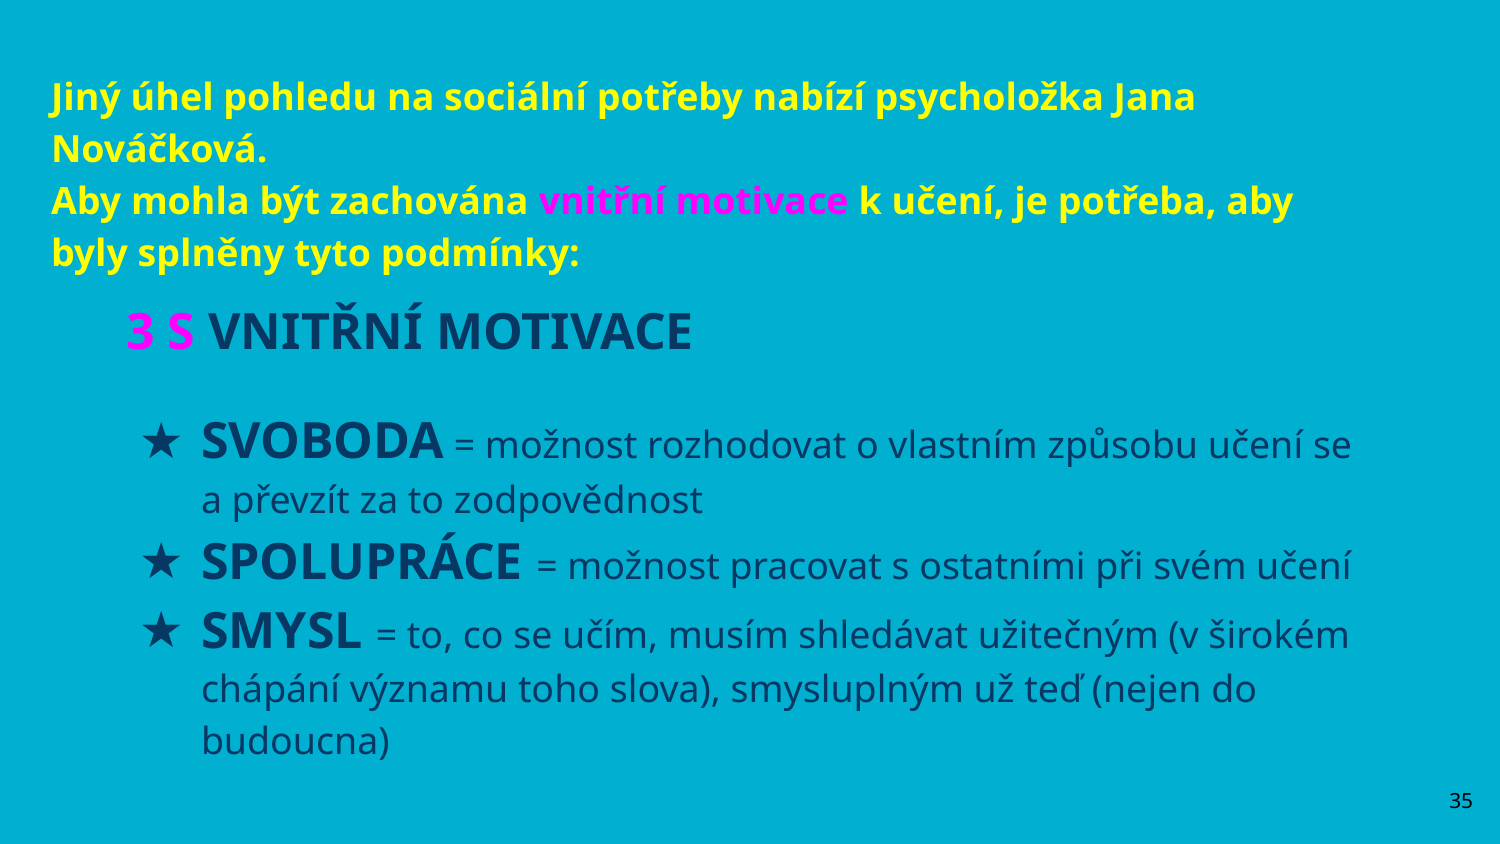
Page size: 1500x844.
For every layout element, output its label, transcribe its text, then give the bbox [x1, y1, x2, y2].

slide_number ‹#› [1394, 769, 1484, 834]
list Jiný úhel pohledu na sociální potřeby nabízí psycholožka Jana Nováčková. Aby mohla být zachována vnitřní motivace k učení, je potřeba, aby byly splněny tyto podmínky: 3 S VNITŘNÍ MOTIVACE SVOBODA = možnost rozhodovat o vlastním způsobu učení se a převzít za to zodpovědnost SPOLUPRÁCE = možnost pracovat s ostatními při svém učení SMYSL = to, co se učím, musím shledávat užitečným (v širokém chápání významu toho slova), smysluplným už teď (nejen do budoucna) [51, 61, 1388, 770]
